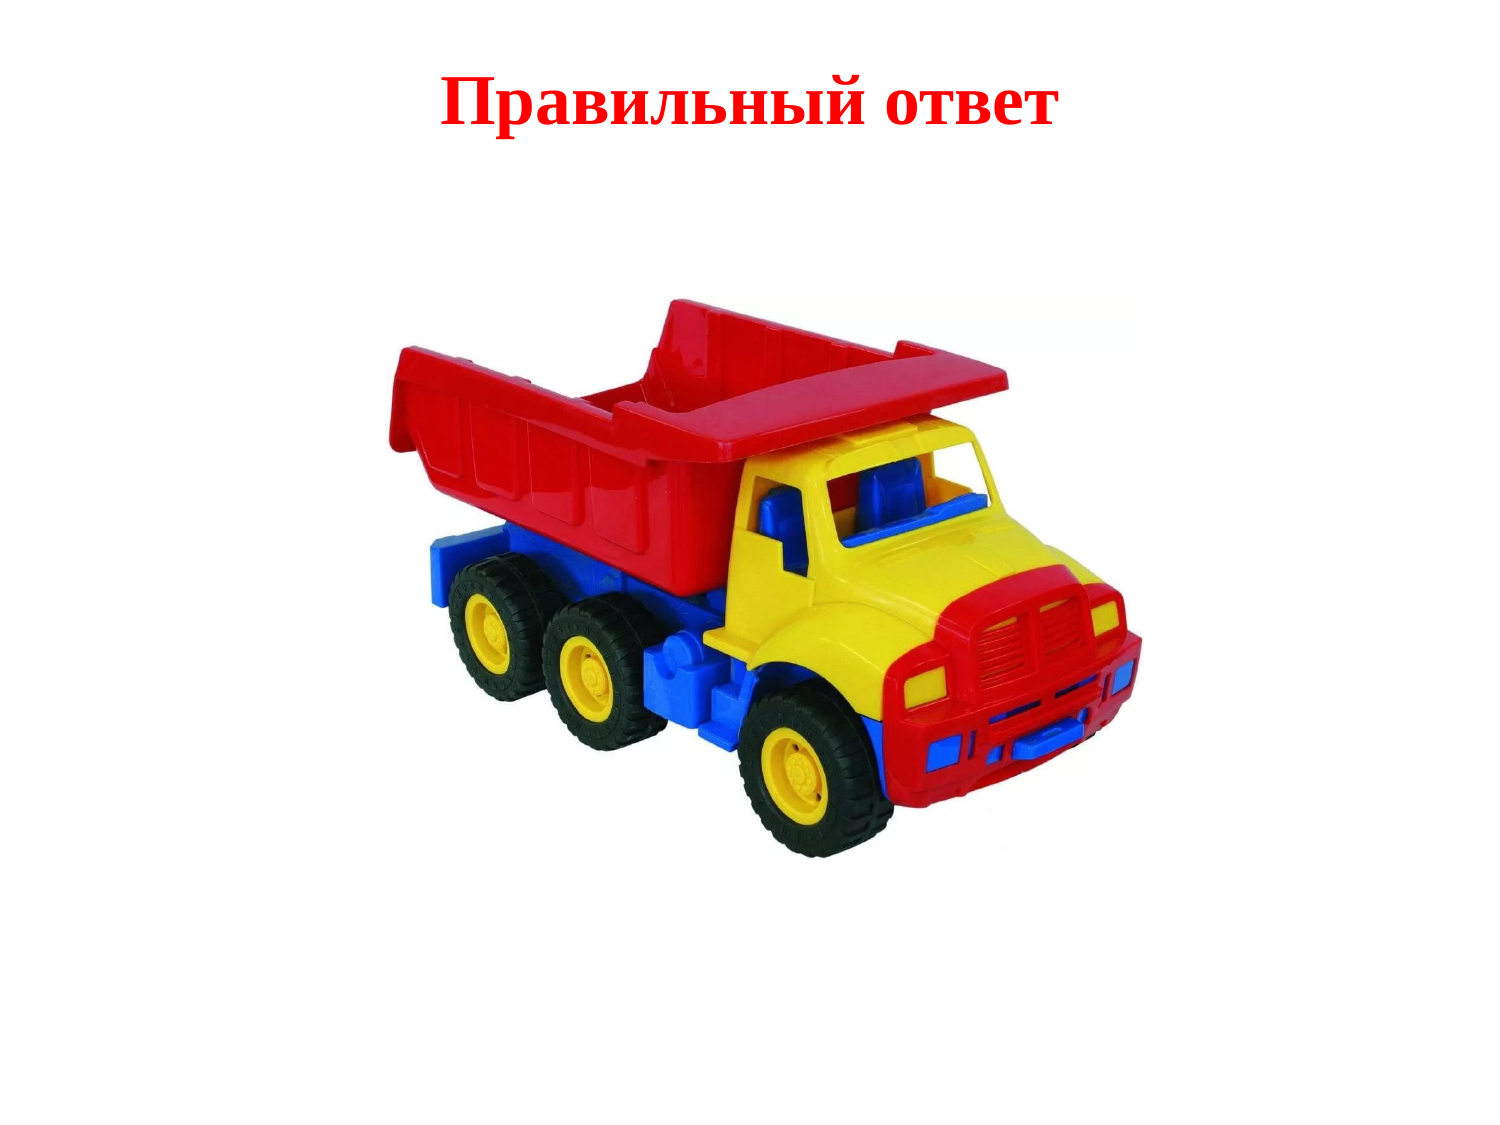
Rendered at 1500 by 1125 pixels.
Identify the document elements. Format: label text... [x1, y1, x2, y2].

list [386, 295, 1144, 861]
title Правильный ответ [75, 45, 1425, 233]
